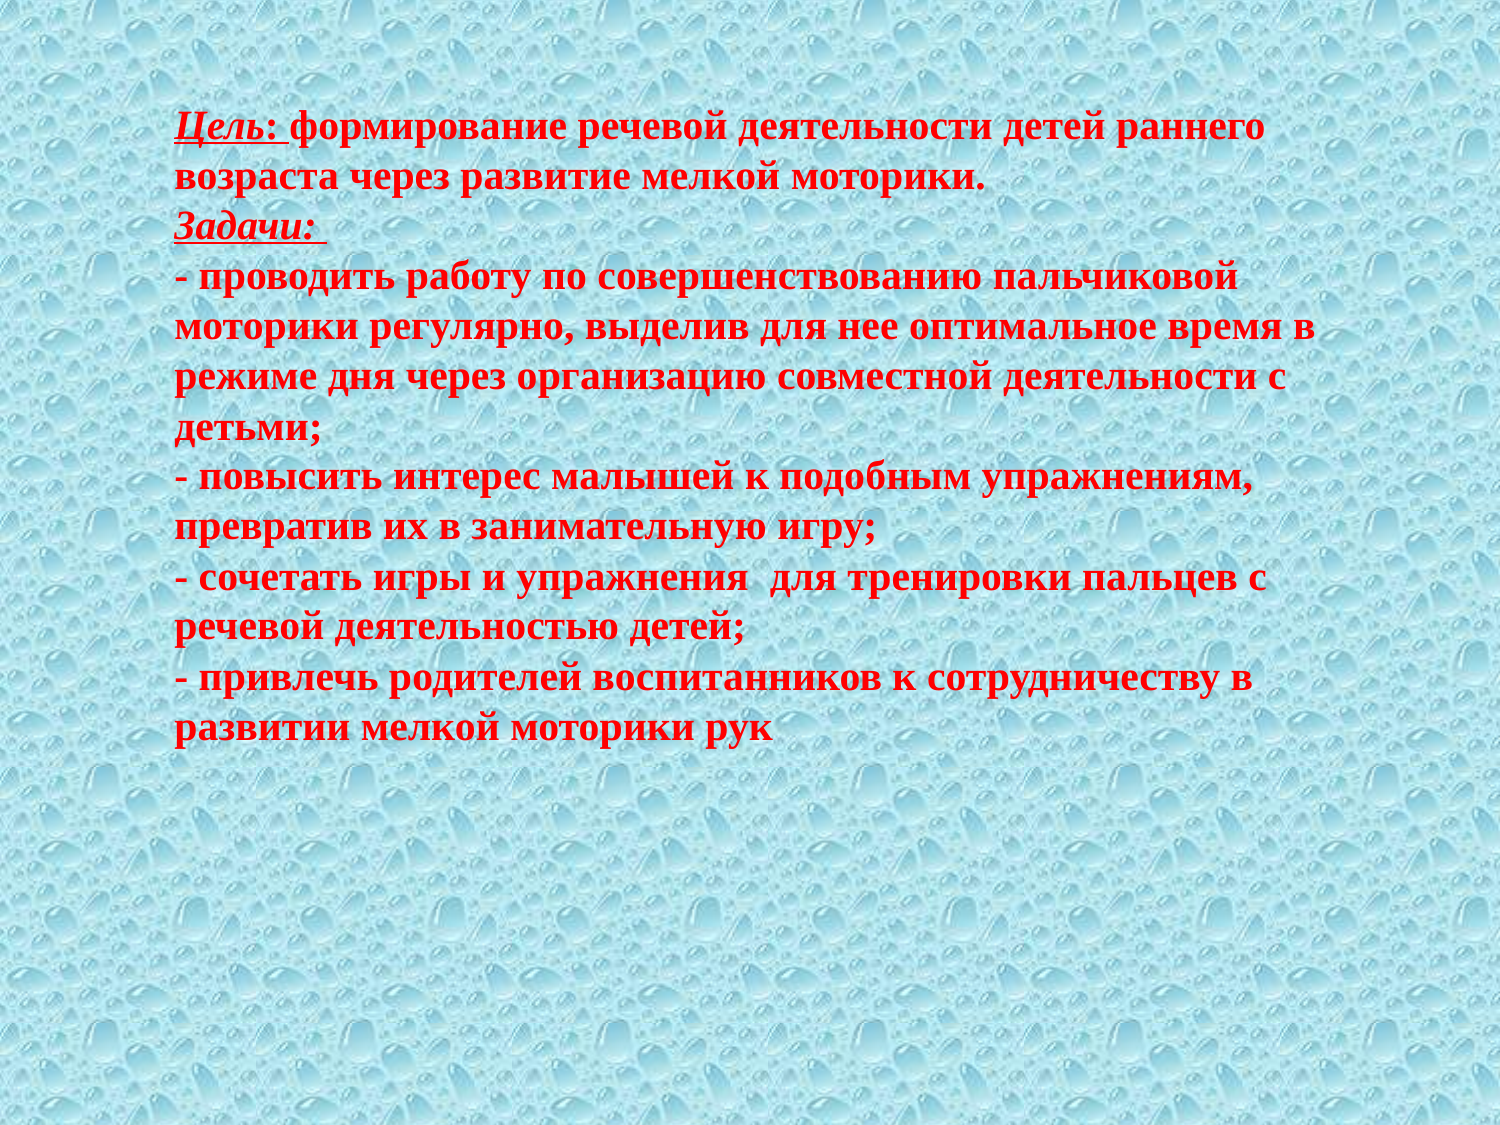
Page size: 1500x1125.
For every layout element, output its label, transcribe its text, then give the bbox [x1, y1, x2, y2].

picture [0, 0, 1500, 1125]
title Цель: формирование речевой деятельности детей раннего возраста через развитие мелкой моторики. Задачи: - проводить работу по совершенствованию пальчиковой моторики регулярно, выделив для нее оптимальное время в режиме дня через организацию совместной деятельности с детьми; - повысить интерес малышей к подобным упражнениям, превратив их в занимательную игру; - сочетать игры и упражнения для тренировки пальцев с речевой деятельностью детей; - привлечь родителей воспитанников к сотрудничеству в развитии мелкой моторики рук [159, 302, 1435, 544]
